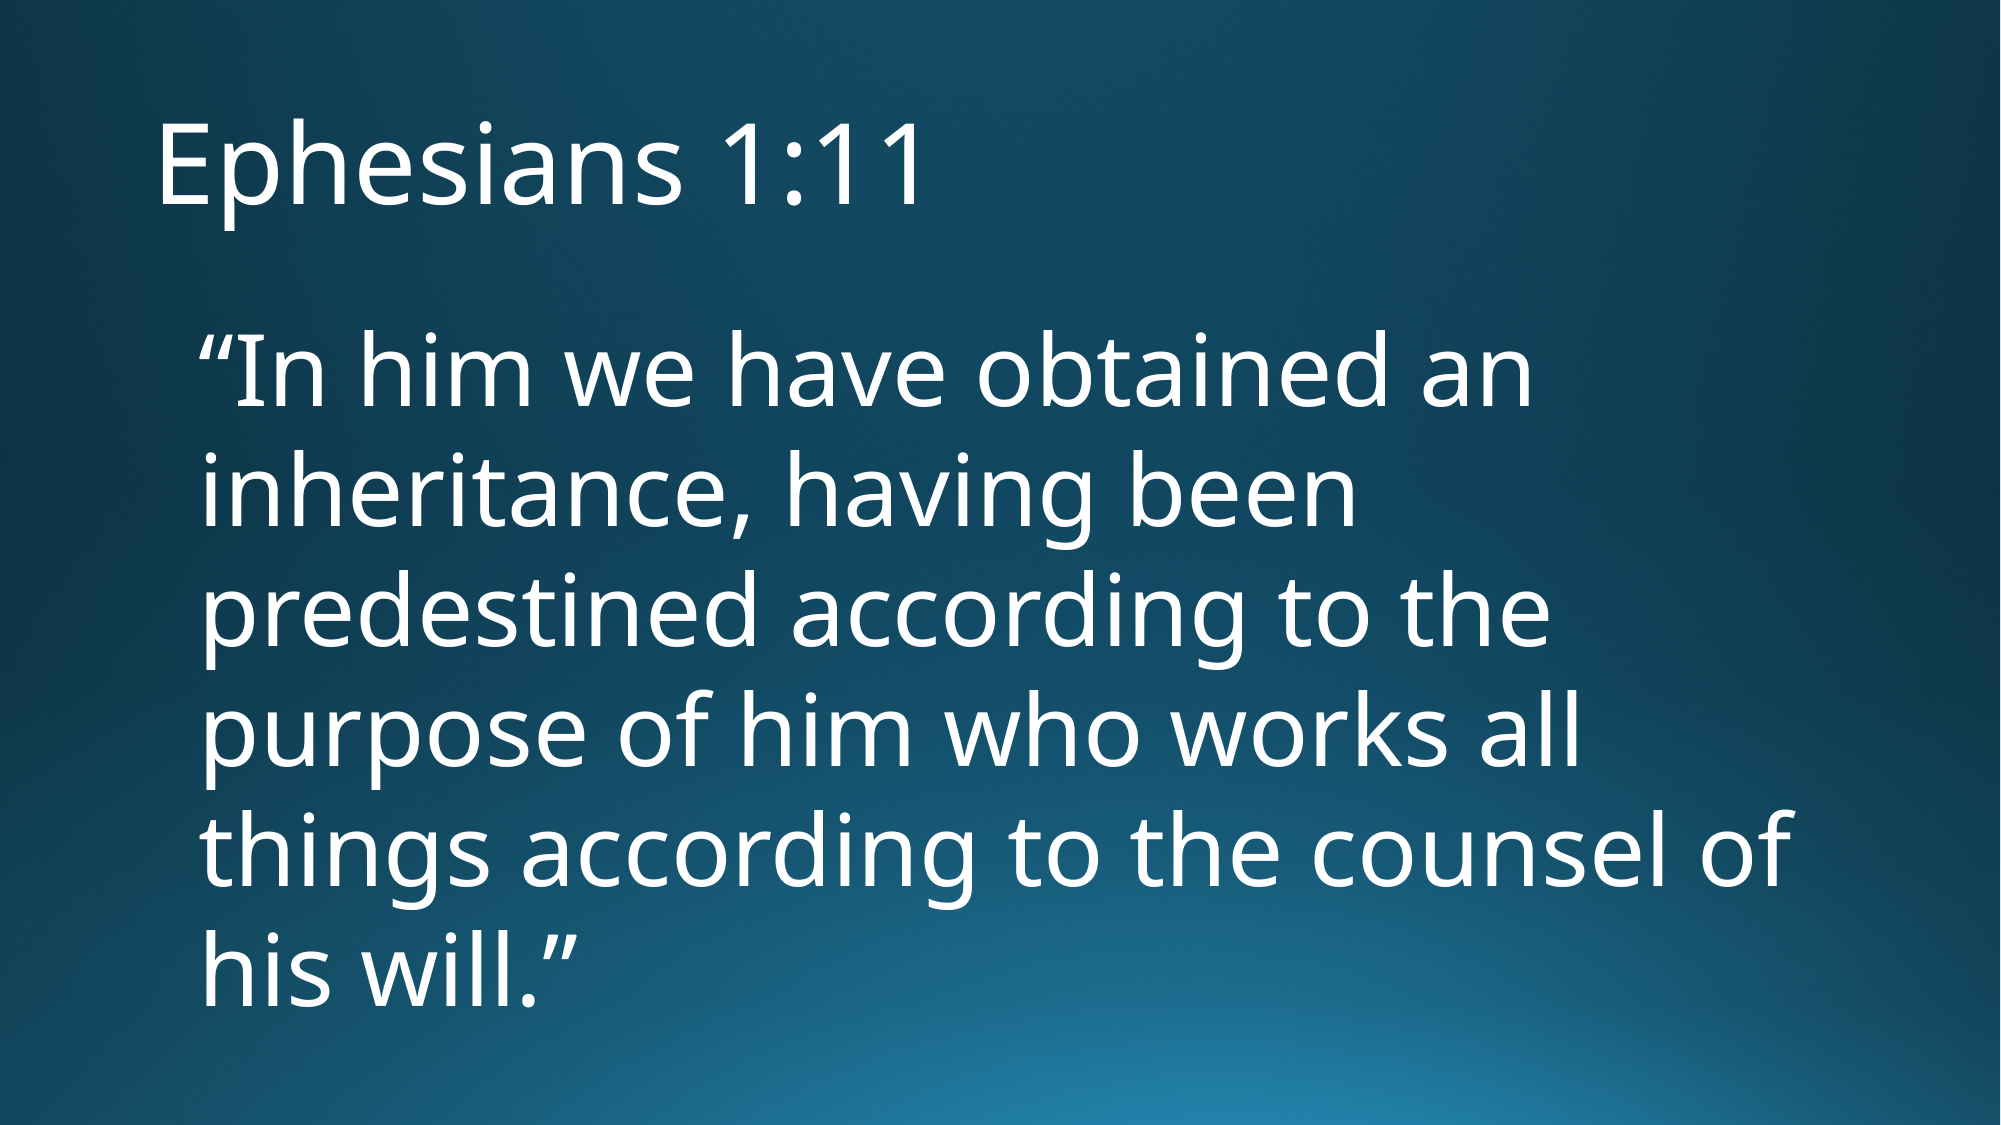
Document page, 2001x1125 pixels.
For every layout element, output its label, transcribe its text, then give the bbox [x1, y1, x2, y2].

title Ephesians 1:11 [137, 59, 1863, 278]
picture [0, 0, 2001, 1125]
list “In him we have obtained an inheritance, having been predestined according to the purpose of him who works all things according to the counsel of his will.” [183, 299, 1863, 1014]
